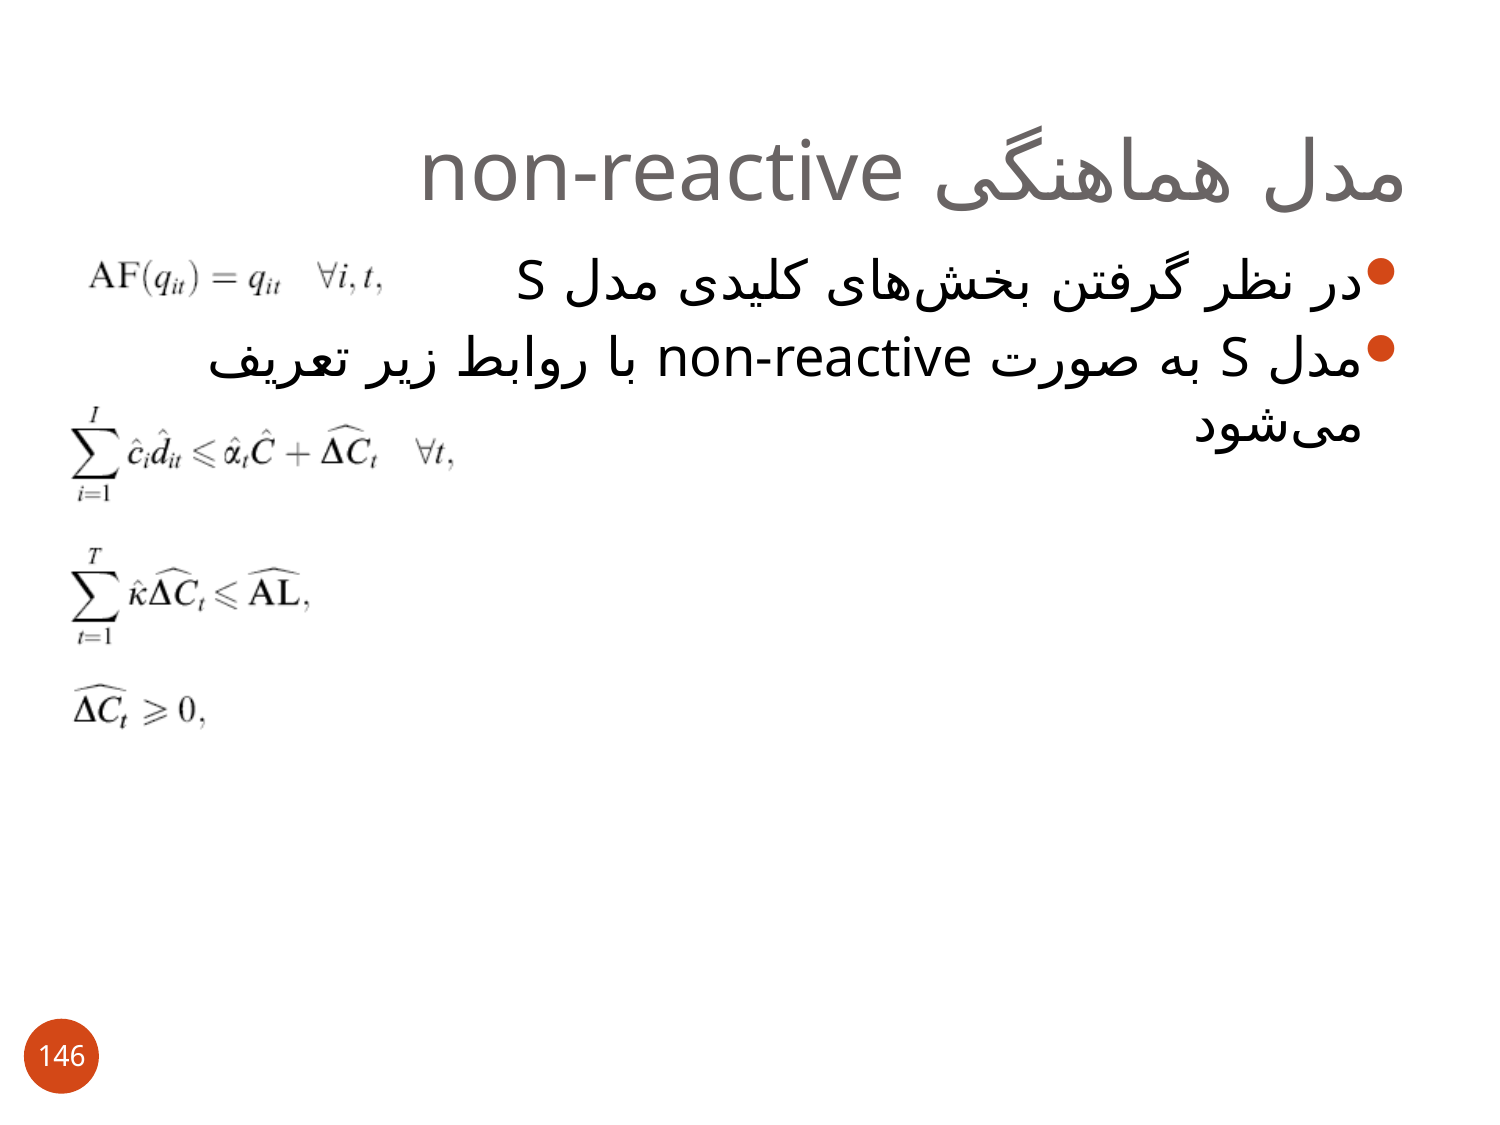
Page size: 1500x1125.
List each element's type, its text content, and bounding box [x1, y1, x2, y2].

title مدل هماهنگی non-reactive [150, 45, 1425, 233]
picture [87, 249, 393, 307]
picture [62, 399, 466, 652]
list در نظر گرفتن بخش‌های کلیدی مدل S مدل S به صورت non-reactive با روابط زیر تعریف می‌شود [150, 237, 1425, 988]
picture [62, 674, 213, 741]
slide_number 146 [23, 1018, 99, 1094]
